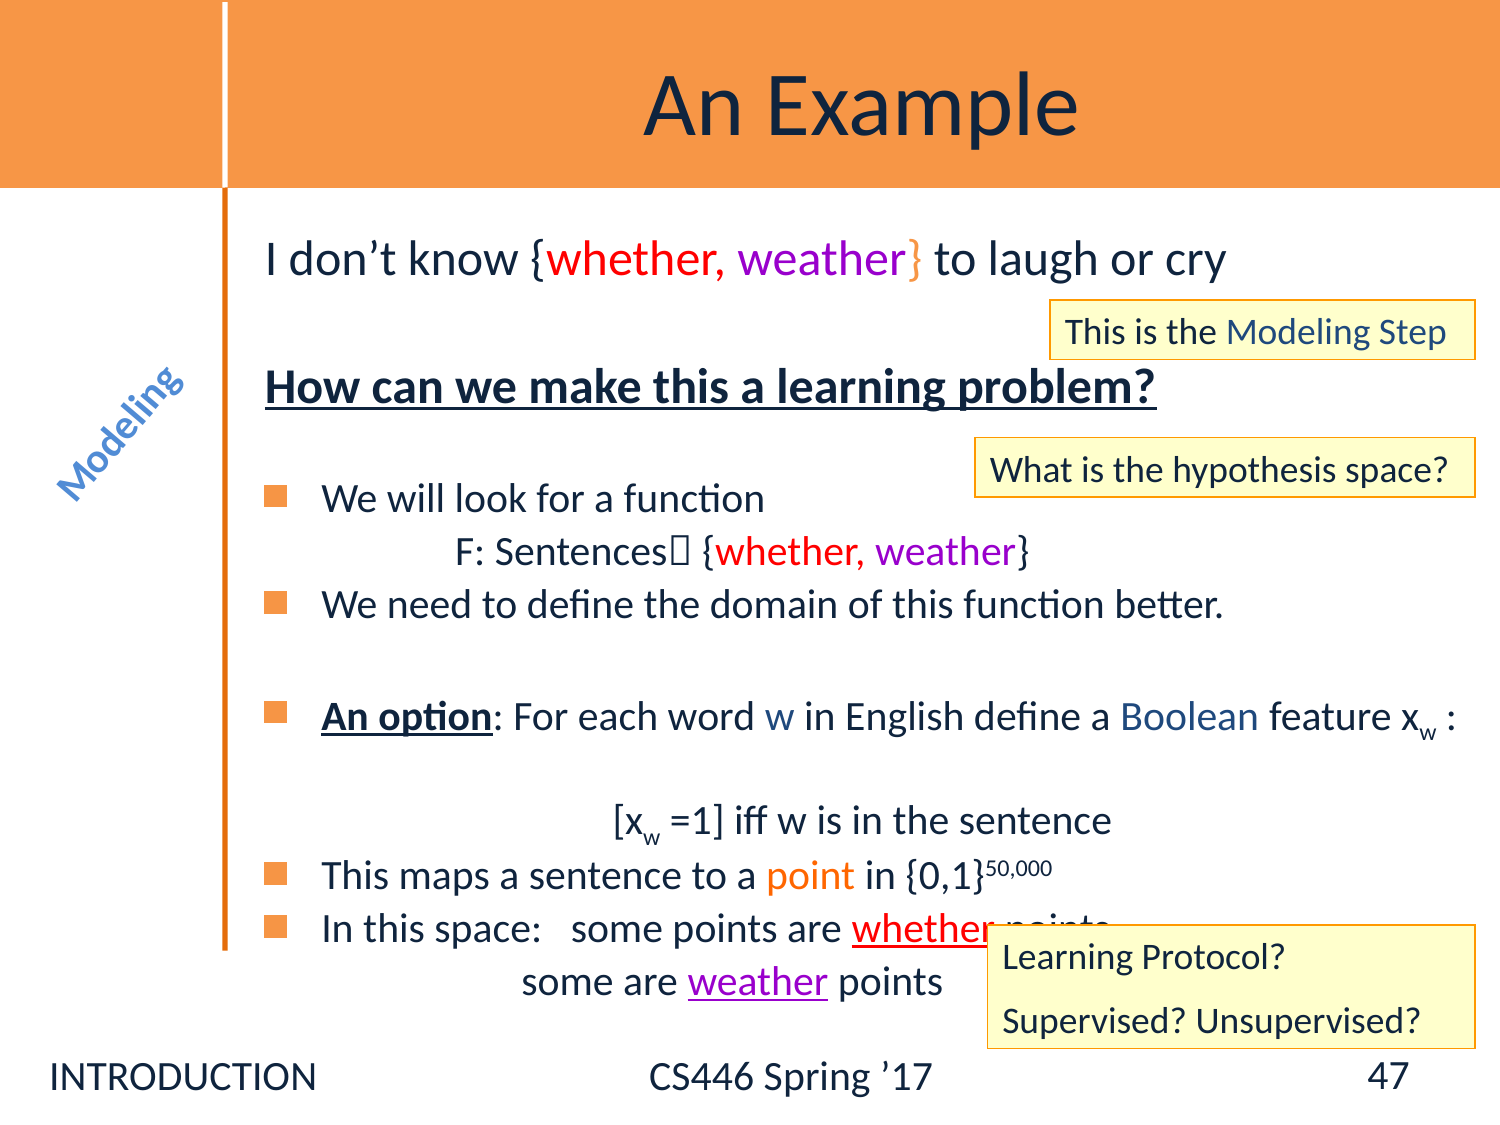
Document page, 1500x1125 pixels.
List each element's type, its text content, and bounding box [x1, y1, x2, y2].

list Modeling [0, 274, 402, 713]
picture [264, 862, 287, 885]
picture [264, 915, 287, 938]
slide_number 47 [1074, 1042, 1425, 1103]
text_box Learning Protocol? Supervised? Unsupervised? [987, 924, 1475, 1049]
list I don’t know {whether, weather} to laugh or cry How can we make this a learning problem? We will look for a function F: Sentences {whether, weather} We need to define the domain of this function better. An option: For each word w in English define a Boolean feature xw : [xw =1] iff w is in the sentence This maps a sentence to a point in {0,1}50,000 In this space: some points are whether points some are weather points [249, 224, 1475, 968]
title An Example [225, 5, 1500, 193]
text_box This is the Modeling Step [1050, 299, 1475, 360]
picture [264, 701, 287, 723]
picture [264, 591, 287, 614]
text_box What is the hypothesis space? [975, 437, 1475, 498]
